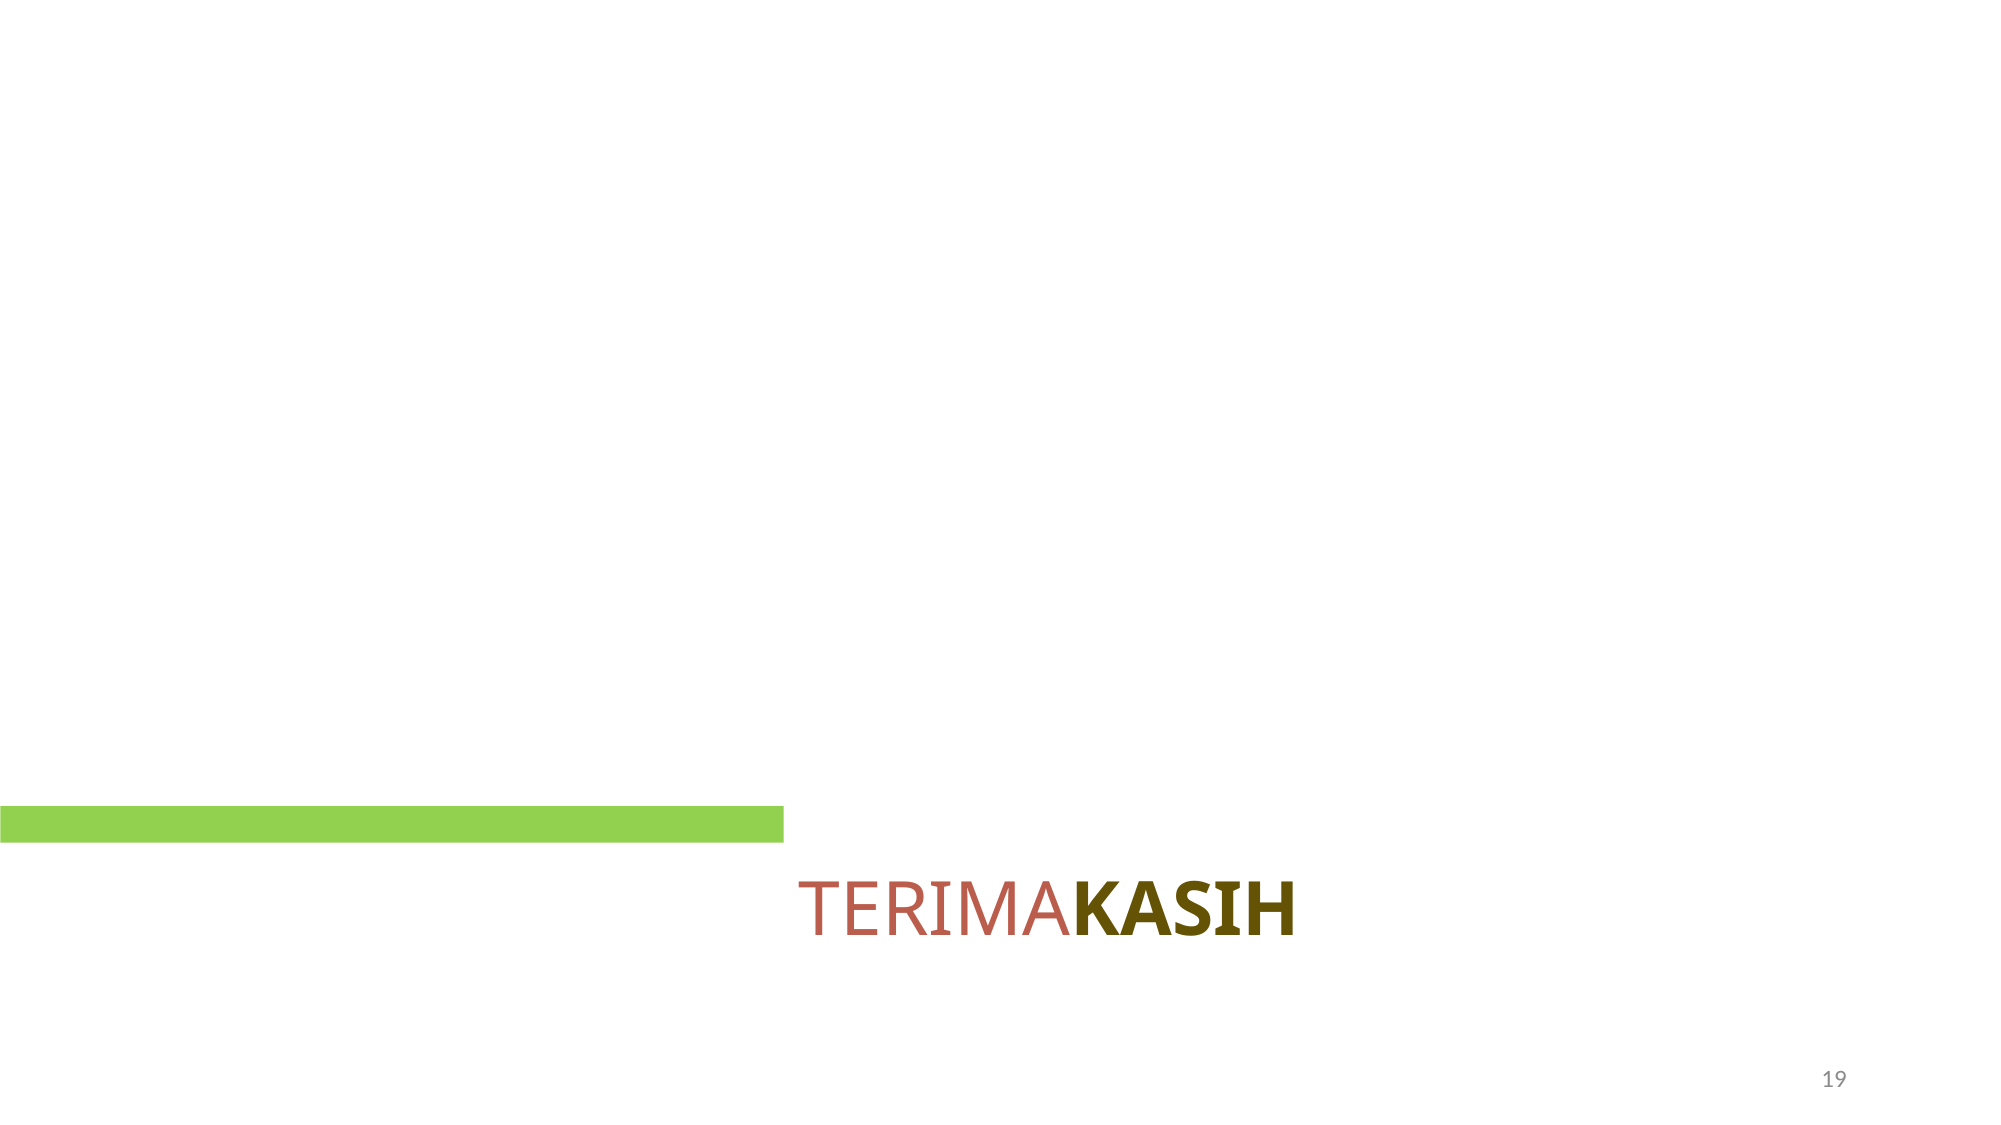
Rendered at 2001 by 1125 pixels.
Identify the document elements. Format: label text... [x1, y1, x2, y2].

text_box [0, 805, 785, 844]
title TERIMAKASIH [783, 806, 1507, 1017]
slide_number 19 [1412, 1047, 1863, 1108]
